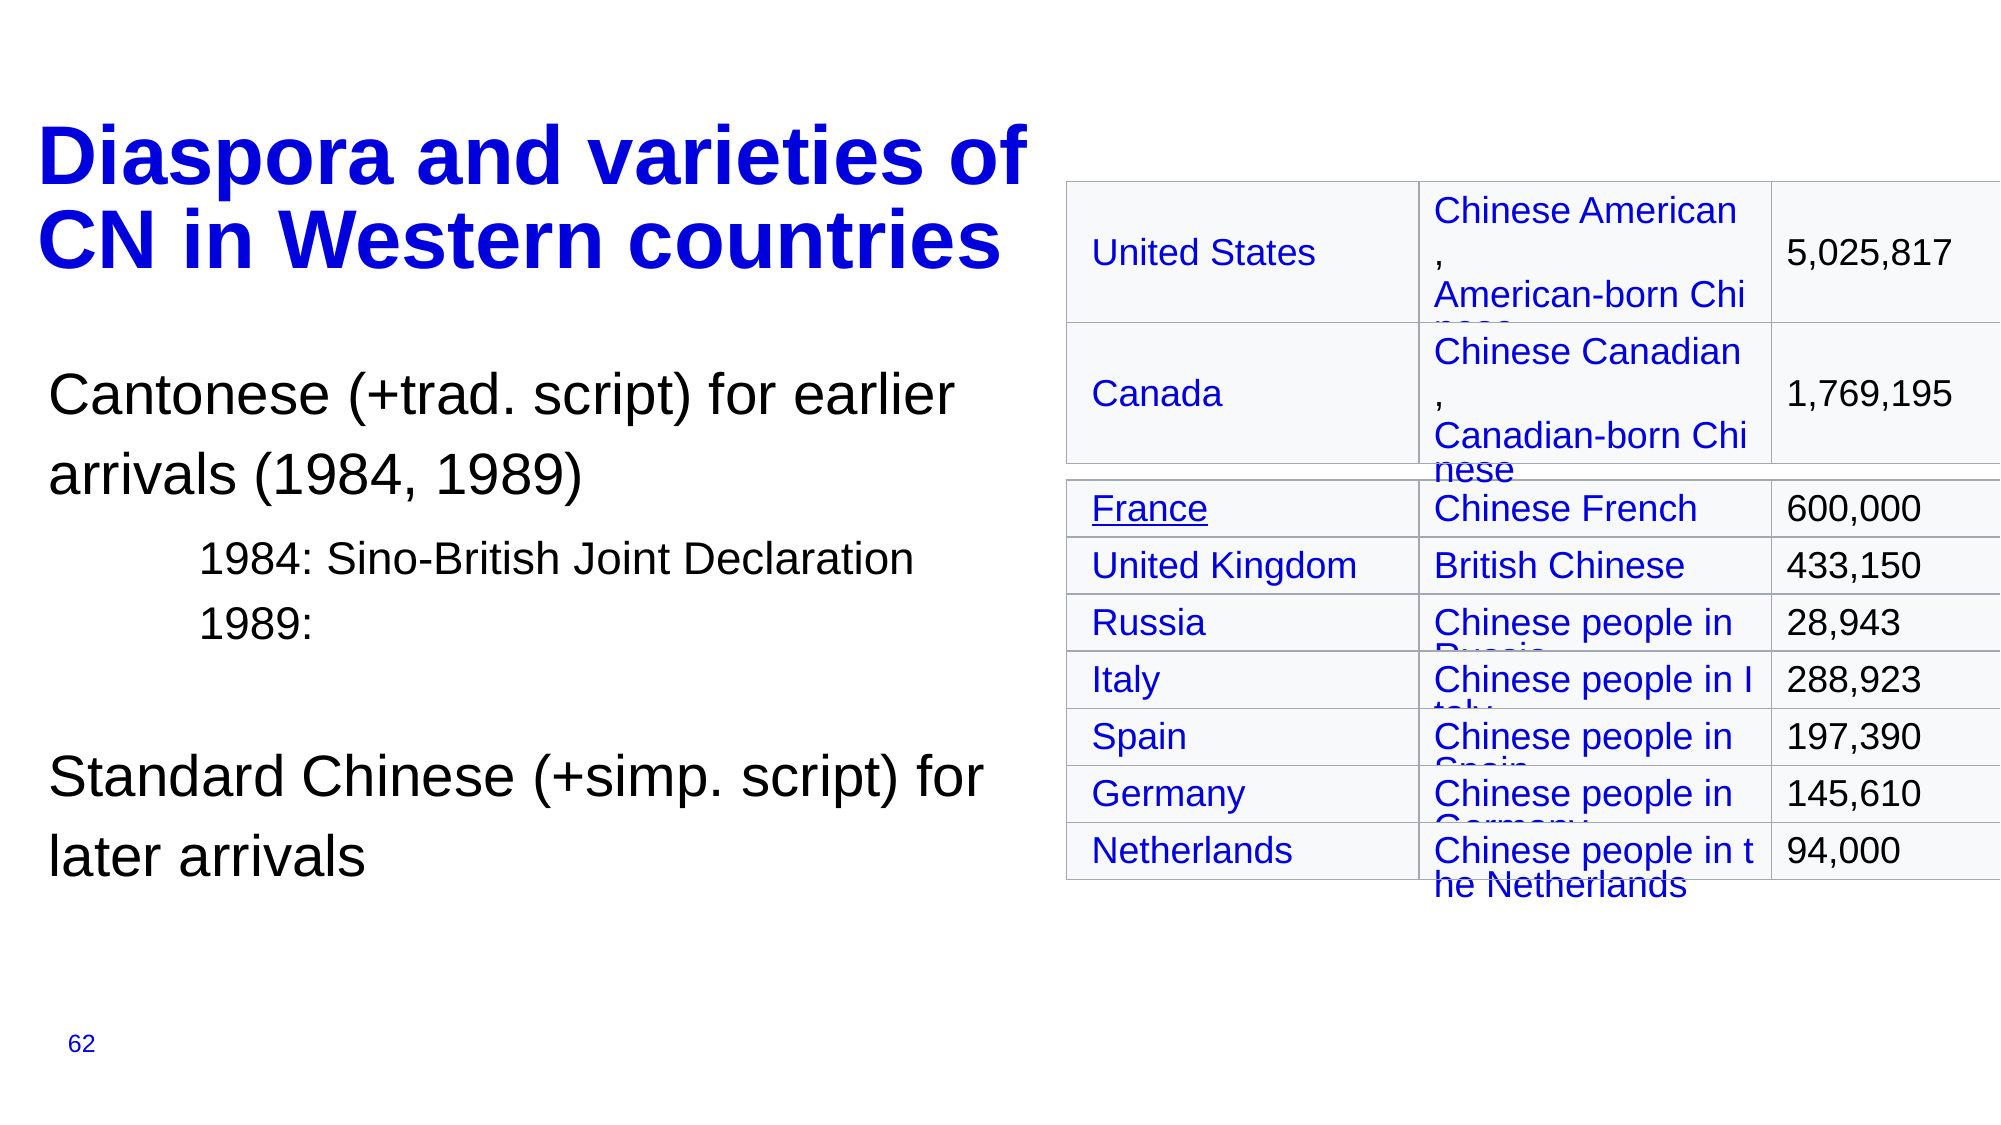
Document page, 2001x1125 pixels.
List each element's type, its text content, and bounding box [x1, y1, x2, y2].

table_header 5,025,817 [1772, 182, 2000, 322]
table_cell Spain [1067, 709, 1418, 765]
table_cell Chinese Canadian, Canadian-born Chinese [1420, 323, 1771, 463]
table_header France [1067, 481, 1418, 536]
table_cell British Chinese [1420, 538, 1771, 593]
table_cell United Kingdom [1067, 538, 1418, 593]
table_cell 197,390 [1772, 709, 2000, 765]
table_cell Netherlands [1067, 823, 1418, 879]
table_cell 94,000 [1772, 823, 2000, 879]
table_cell Chinese people in Italy [1420, 652, 1771, 708]
table_cell 145,610 [1772, 766, 2000, 822]
text_box Cantonese (+trad. script) for earlier arrivals (1984, 1989) 1984: Sino-British Joint Declaration 1989: Standard Chinese (+simp. script) for later arrivals [49, 346, 1000, 1022]
table_cell Chinese people in Spain [1420, 709, 1771, 765]
table_cell Russia [1067, 595, 1418, 650]
table_header Chinese French [1420, 481, 1771, 536]
table_cell Chinese people in Germany [1420, 766, 1771, 822]
table_cell 1,769,195 [1772, 323, 2000, 463]
table_cell Chinese people in the Netherlands [1420, 823, 1771, 879]
table_cell 433,150 [1772, 538, 2000, 593]
slide_number 62 [67, 1021, 110, 1063]
table_header United States [1067, 182, 1418, 322]
table_cell Canada [1067, 323, 1418, 463]
table_cell Chinese people in Russia [1420, 595, 1771, 650]
table_cell Italy [1067, 652, 1418, 708]
table_header Chinese American, American-born Chinese [1420, 182, 1771, 322]
table_cell 28,943 [1772, 595, 2000, 650]
table_header 600,000 [1772, 481, 2000, 536]
table_cell 288,923 [1772, 652, 2000, 708]
table_cell Germany [1067, 766, 1418, 822]
title Diaspora and varieties of CN in Western countries [37, 118, 1055, 358]
